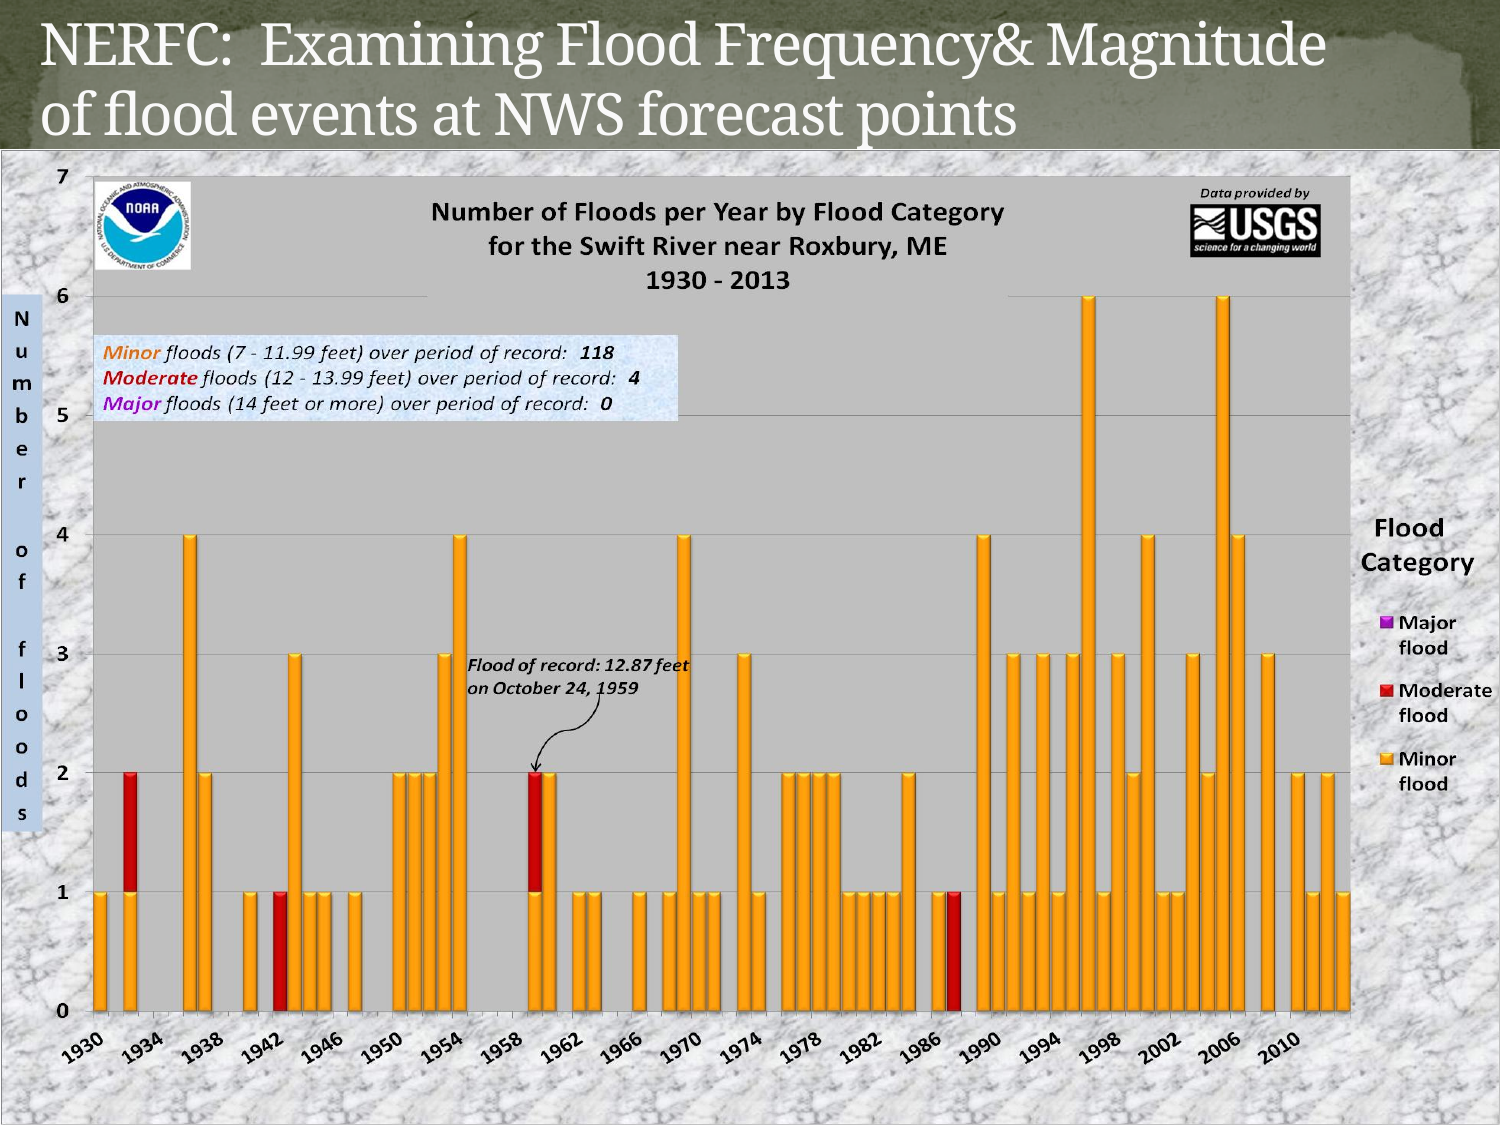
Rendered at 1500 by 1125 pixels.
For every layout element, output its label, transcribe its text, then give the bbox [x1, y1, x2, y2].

text_box NERFC: Examining Flood Frequency& Magnitude of flood events at NWS forecast points [24, 0, 1375, 139]
picture [0, 149, 1500, 1125]
